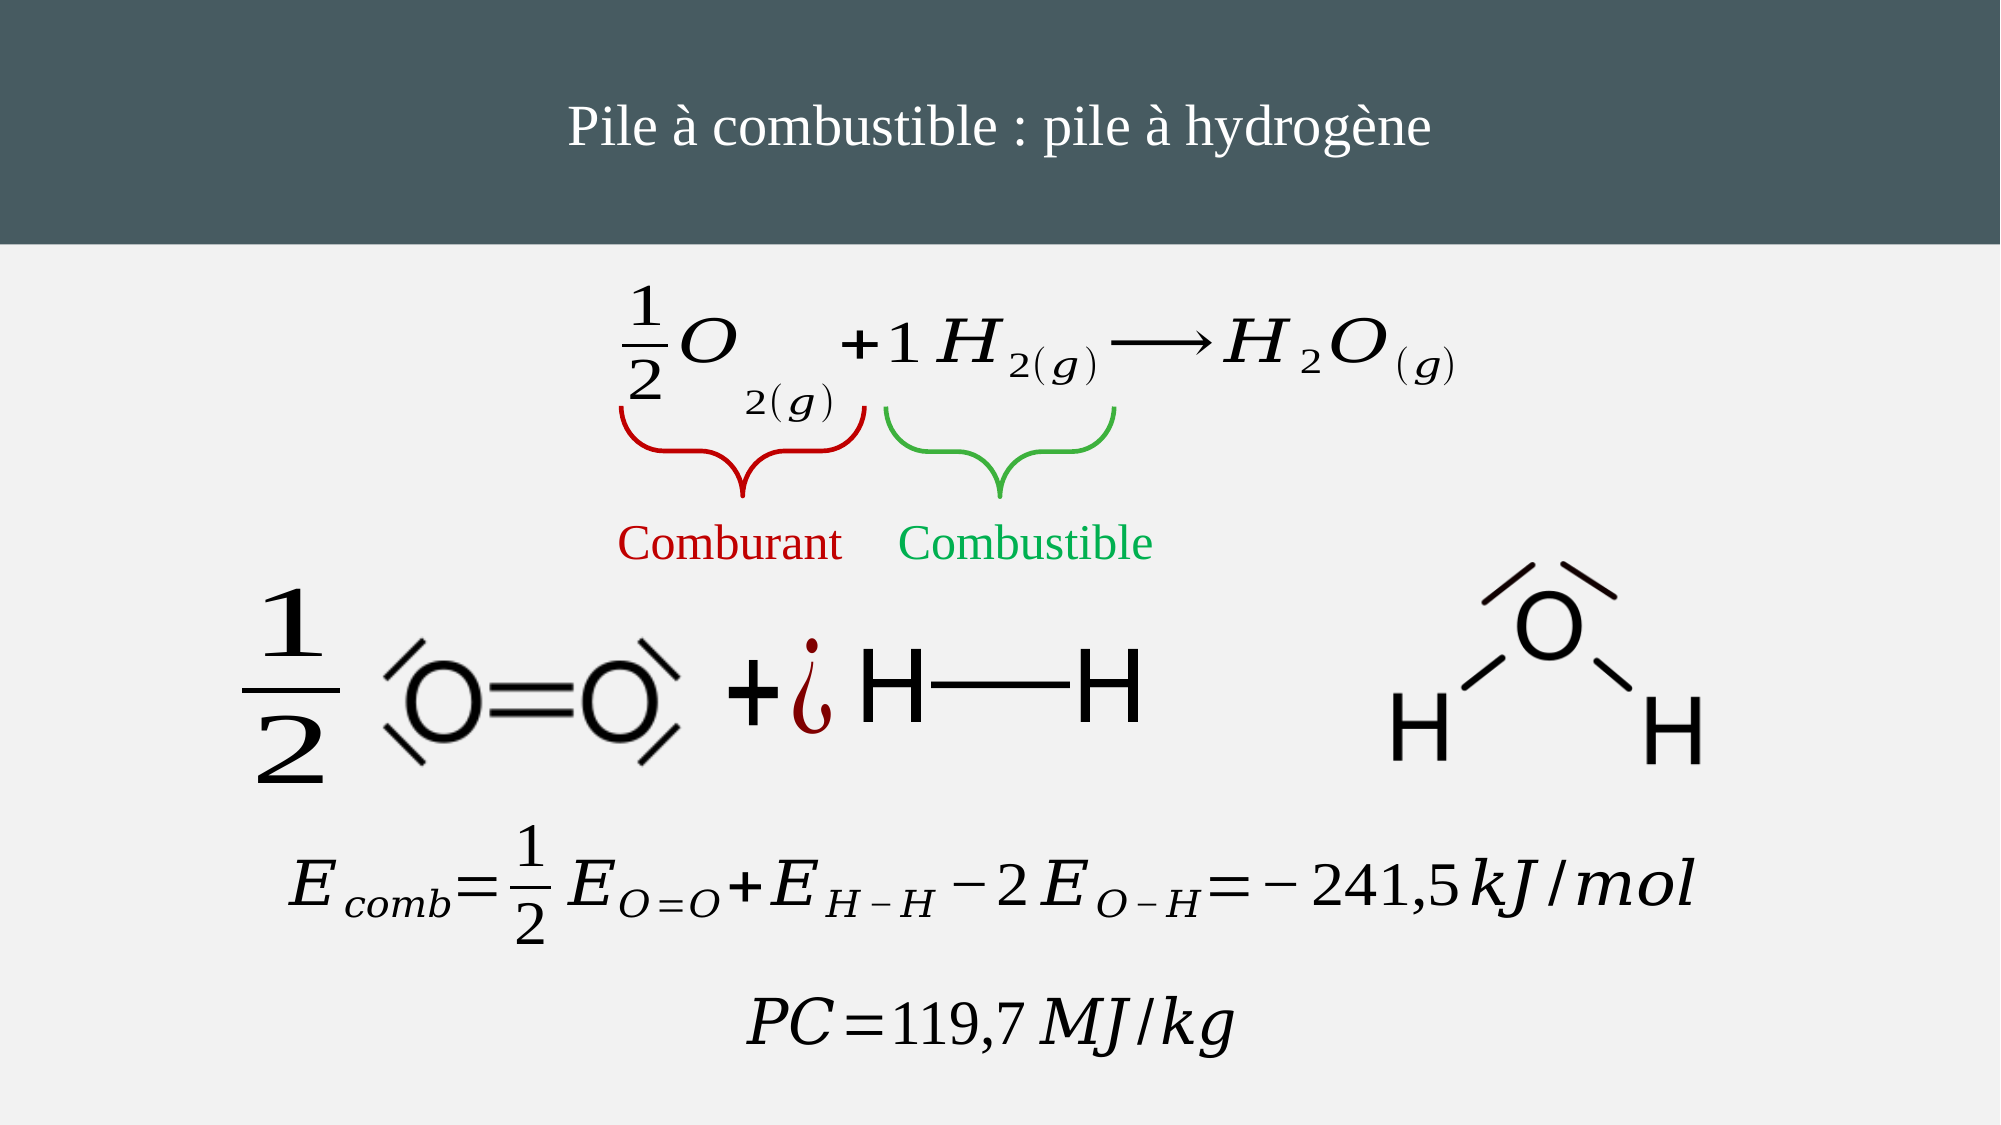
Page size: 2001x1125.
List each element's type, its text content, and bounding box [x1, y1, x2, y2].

text_box [885, 406, 1115, 498]
text_box [620, 405, 865, 497]
picture [1384, 560, 1716, 789]
text_box Pile à combustible : pile à hydrogène [0, 0, 2000, 245]
text_box Combustible [883, 502, 1182, 577]
picture [839, 629, 1161, 738]
picture [358, 615, 706, 790]
text_box Comburant [602, 502, 858, 577]
